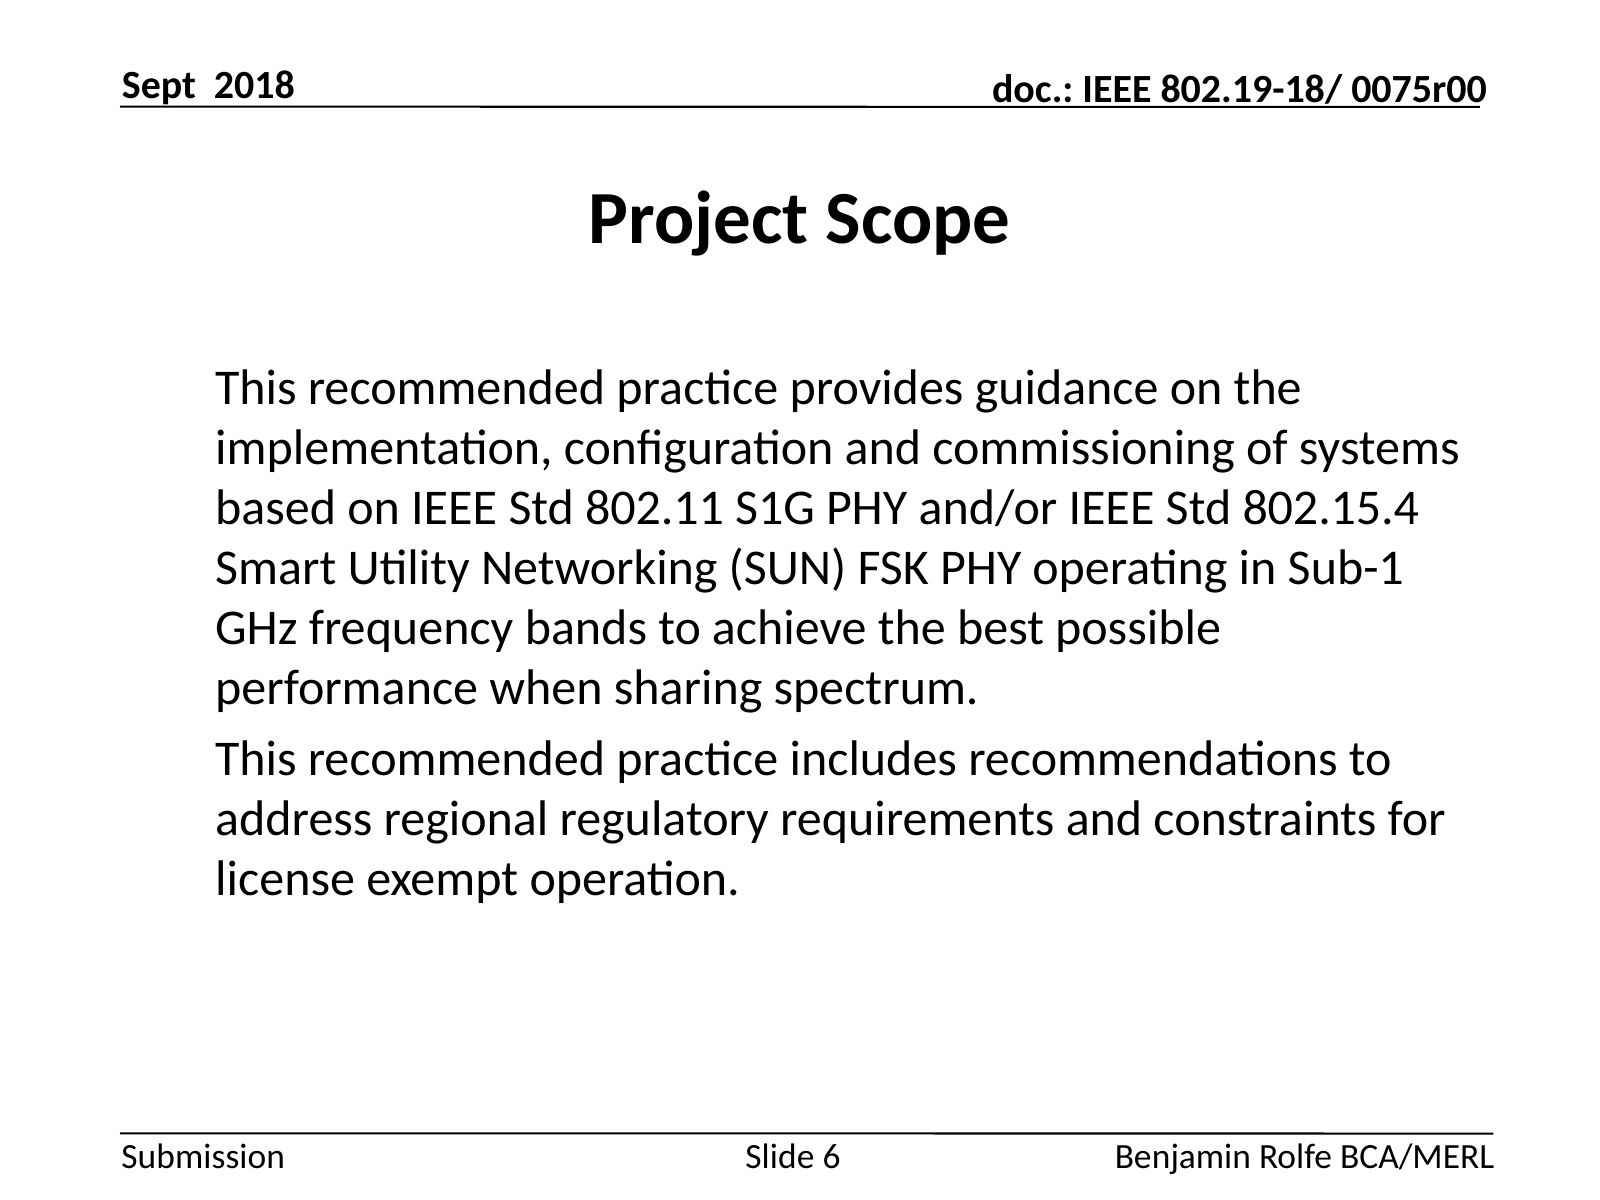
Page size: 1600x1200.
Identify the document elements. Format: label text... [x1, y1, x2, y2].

footer Benjamin Rolfe BCA/MERL [937, 1132, 1495, 1174]
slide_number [121, 58, 451, 107]
list This recommended practice provides guidance on the implementation, configuration and commissioning of systems based on IEEE Std 802.11 S1G PHY and/or IEEE Std 802.15.4 Smart Utility Networking (SUN) FSK PHY operating in Sub-1 GHz frequency bands to achieve the best possible performance when sharing spectrum. This recommended practice includes recommendations to address regional regulatory requirements and constraints for license exempt operation. [119, 346, 1480, 1067]
title Project Scope [119, 119, 1480, 307]
slide_number Slide 6 [733, 1132, 854, 1197]
